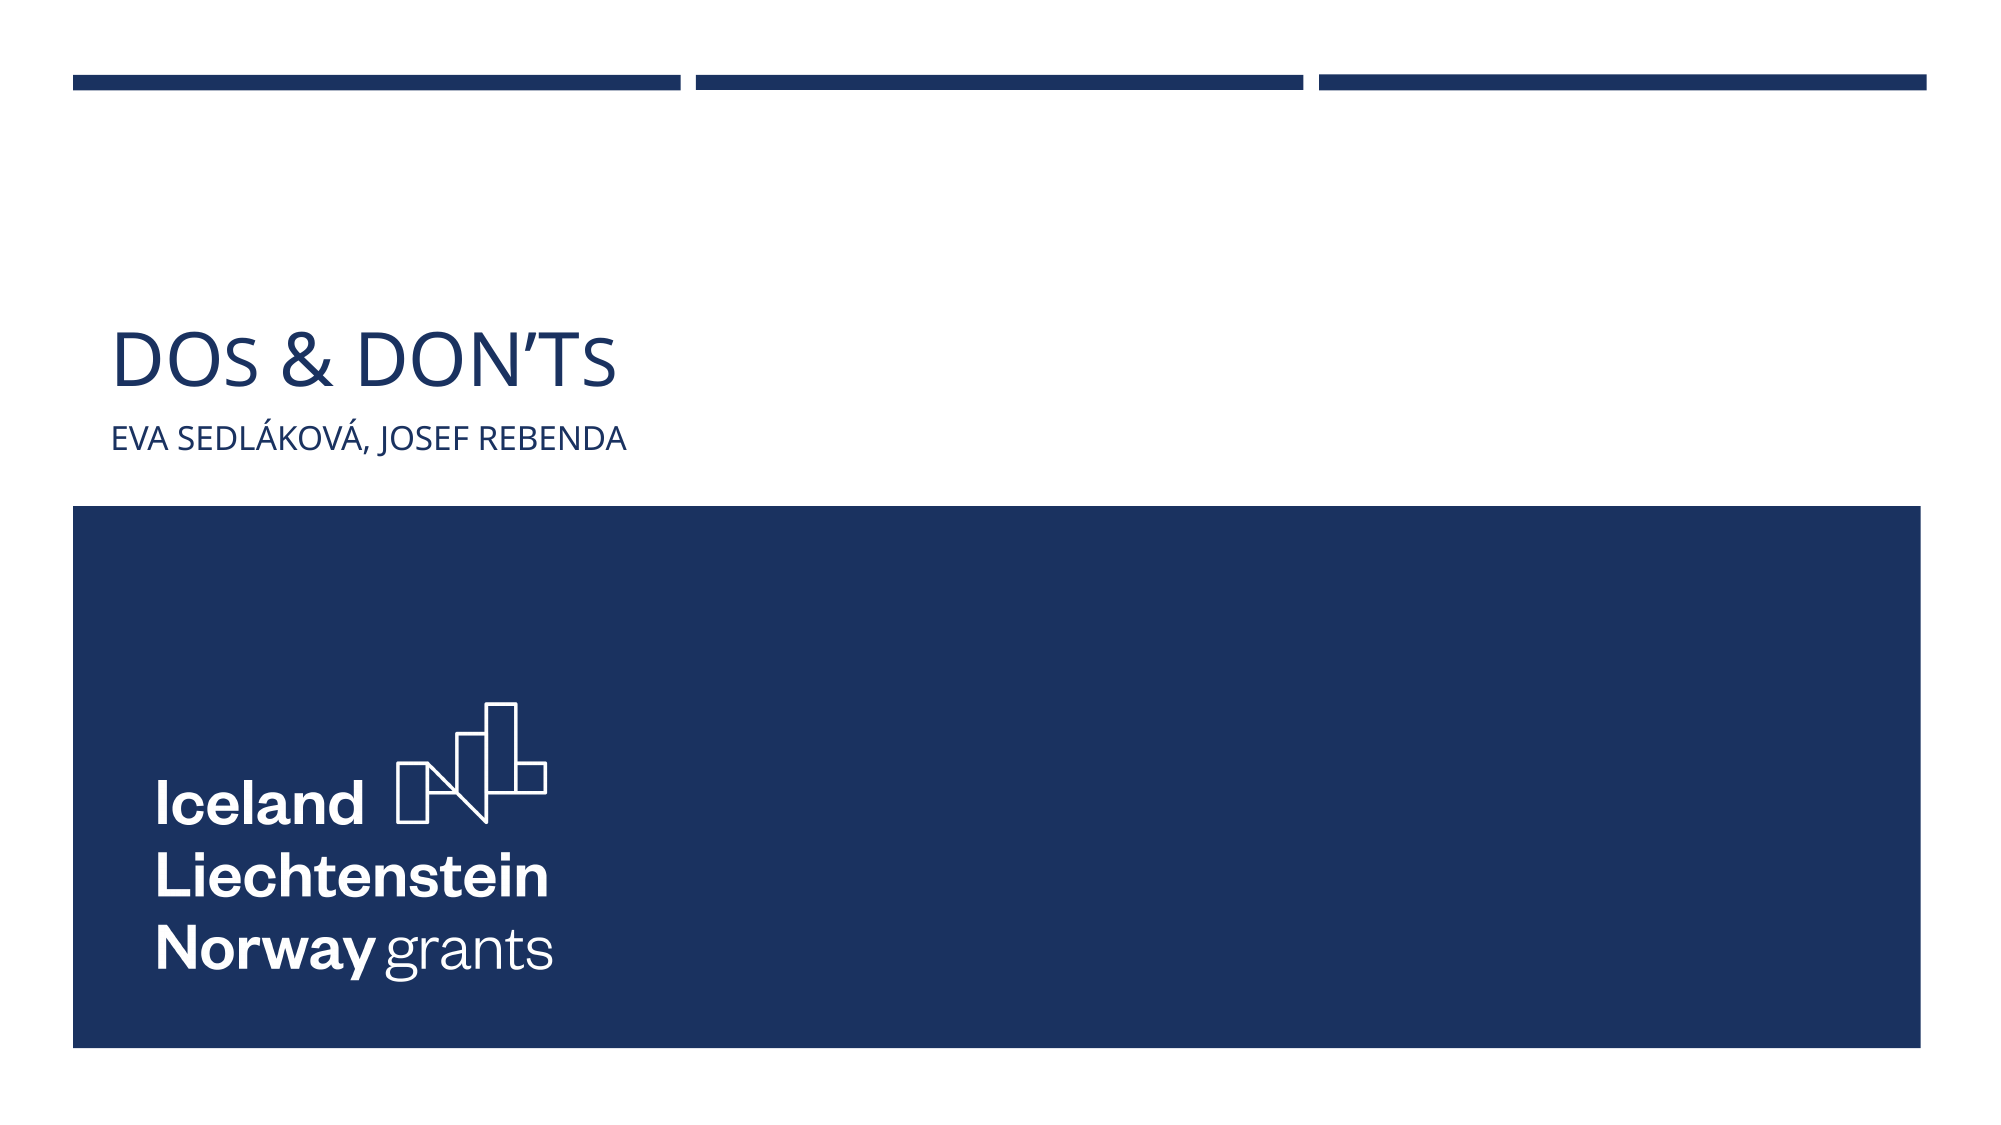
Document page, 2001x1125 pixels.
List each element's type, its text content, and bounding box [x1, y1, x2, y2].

subtitle Eva Sedláková, Josef Rebenda [95, 409, 1899, 507]
picture [154, 702, 554, 983]
title Dos & DON’ts [95, 167, 1899, 409]
